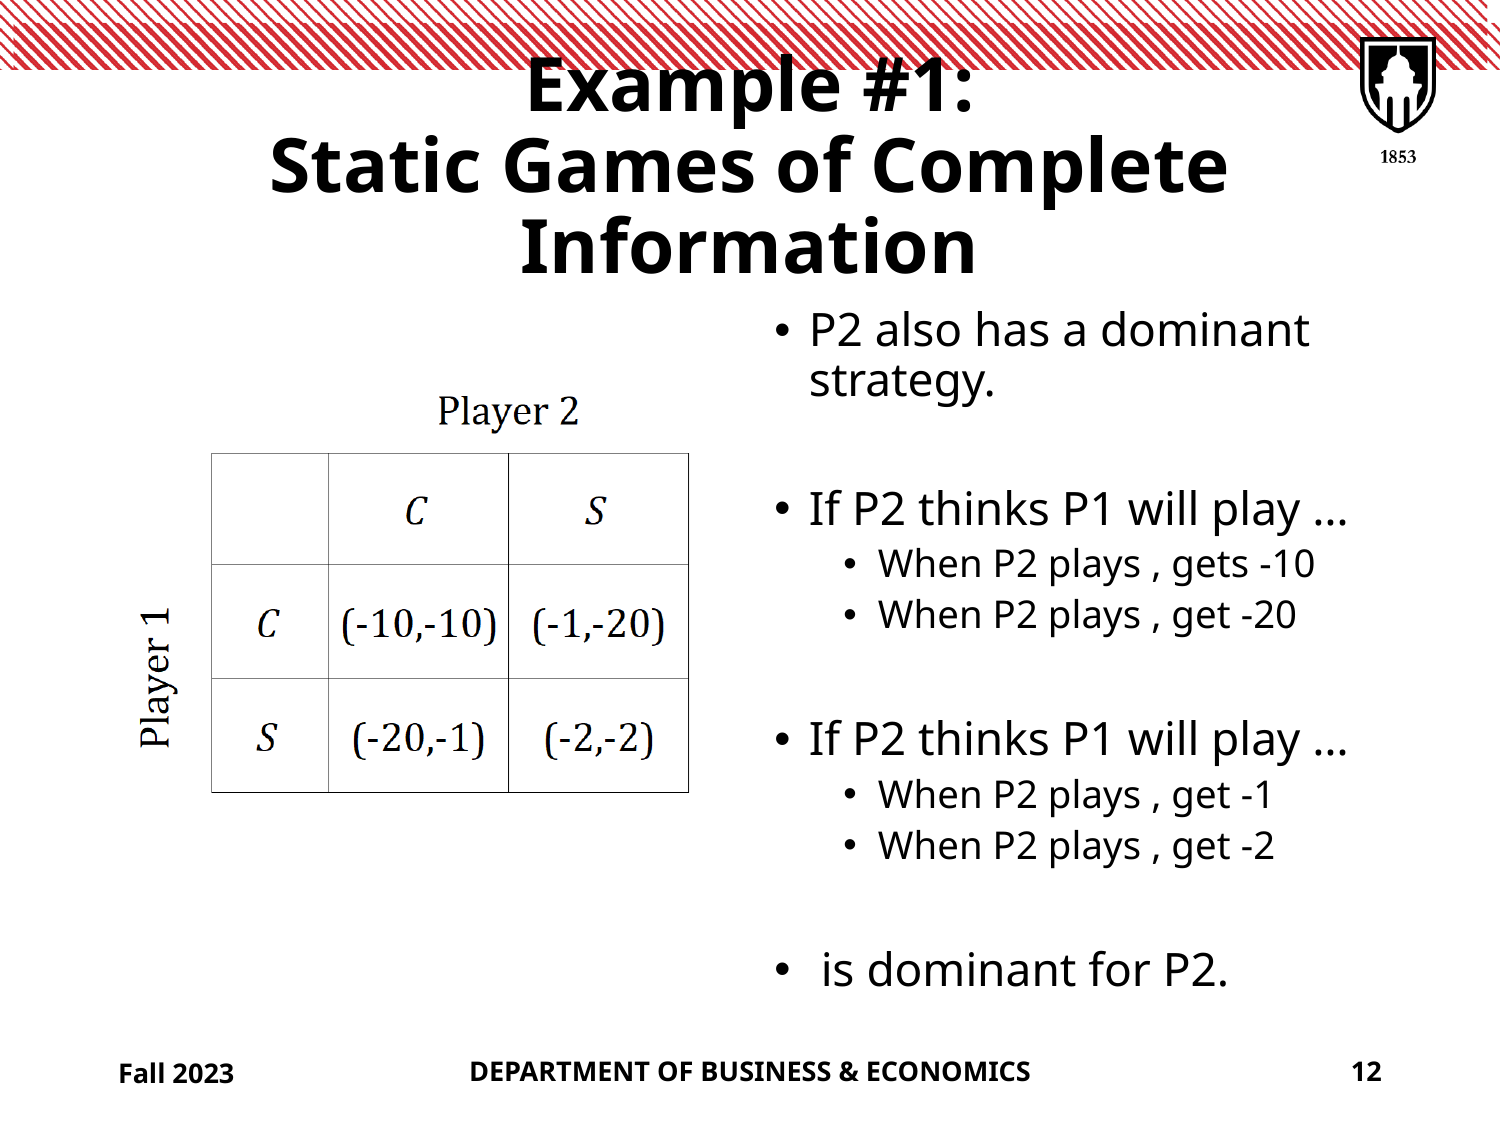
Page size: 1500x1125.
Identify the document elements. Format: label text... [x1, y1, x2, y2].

footer DEPARTMENT OF BUSINESS & ECONOMICS [277, 1042, 1059, 1103]
slide_number Fall 2023 [103, 1042, 277, 1103]
picture [0, 0, 1500, 163]
slide_number 12 [1059, 1042, 1397, 1103]
title Example #1: Static Games of Complete Information [103, 59, 1397, 278]
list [103, 342, 741, 970]
